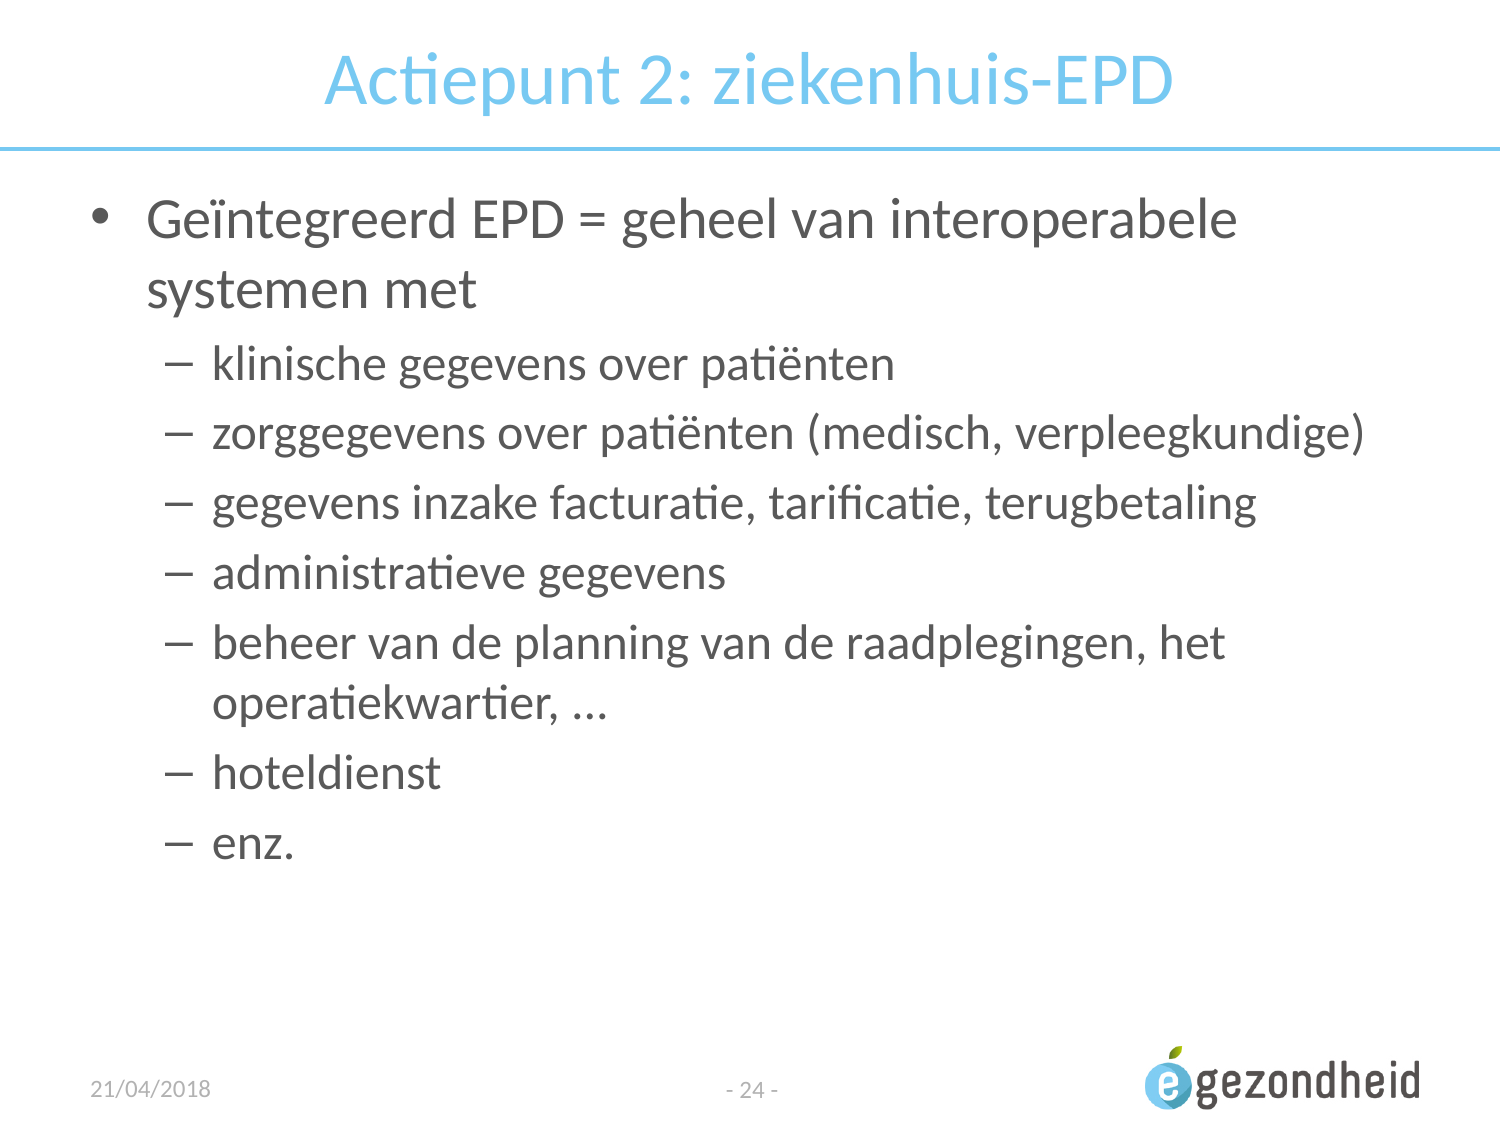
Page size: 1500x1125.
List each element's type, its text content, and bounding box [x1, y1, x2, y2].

title Actiepunt 2: ziekenhuis-EPD [0, 0, 1500, 149]
list Geïntegreerd EPD = geheel van interoperabele systemen met klinische gegevens over patiënten zorggegevens over patiënten (medisch, verpleegkundige) gegevens inzake facturatie, tarificatie, terugbetaling administratieve gegevens beheer van de planning van de raadplegingen, het operatiekwartier, ... hoteldienst enz. [75, 172, 1425, 1035]
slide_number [75, 1057, 425, 1118]
picture [1116, 1037, 1447, 1125]
slide_number - 24 - [577, 1058, 928, 1119]
